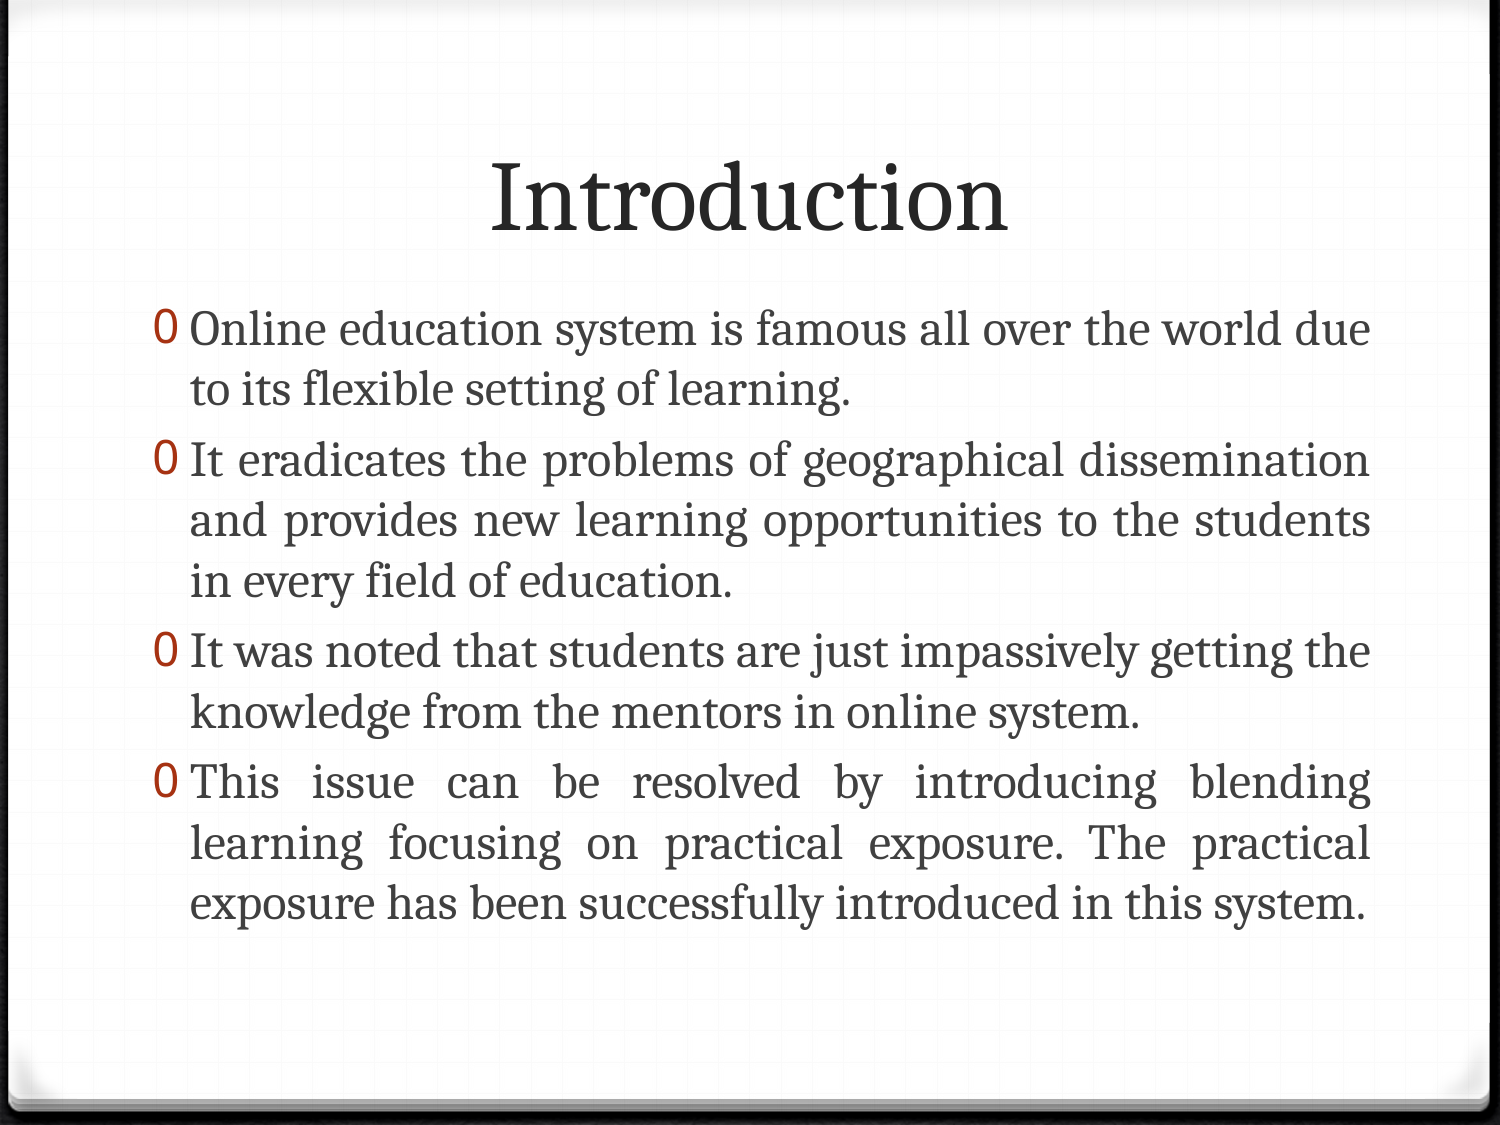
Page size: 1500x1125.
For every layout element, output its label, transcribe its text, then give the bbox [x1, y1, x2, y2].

picture [0, 0, 1500, 1125]
list Online education system is famous all over the world due to its flexible setting of learning. It eradicates the problems of geographical dissemination and provides new learning opportunities to the students in every field of education. It was noted that students are just impassively getting the knowledge from the mentors in online system. This issue can be resolved by introducing blending learning focusing on practical exposure. The practical exposure has been successfully introduced in this system. [137, 287, 1388, 983]
title Introduction [90, 71, 1410, 309]
